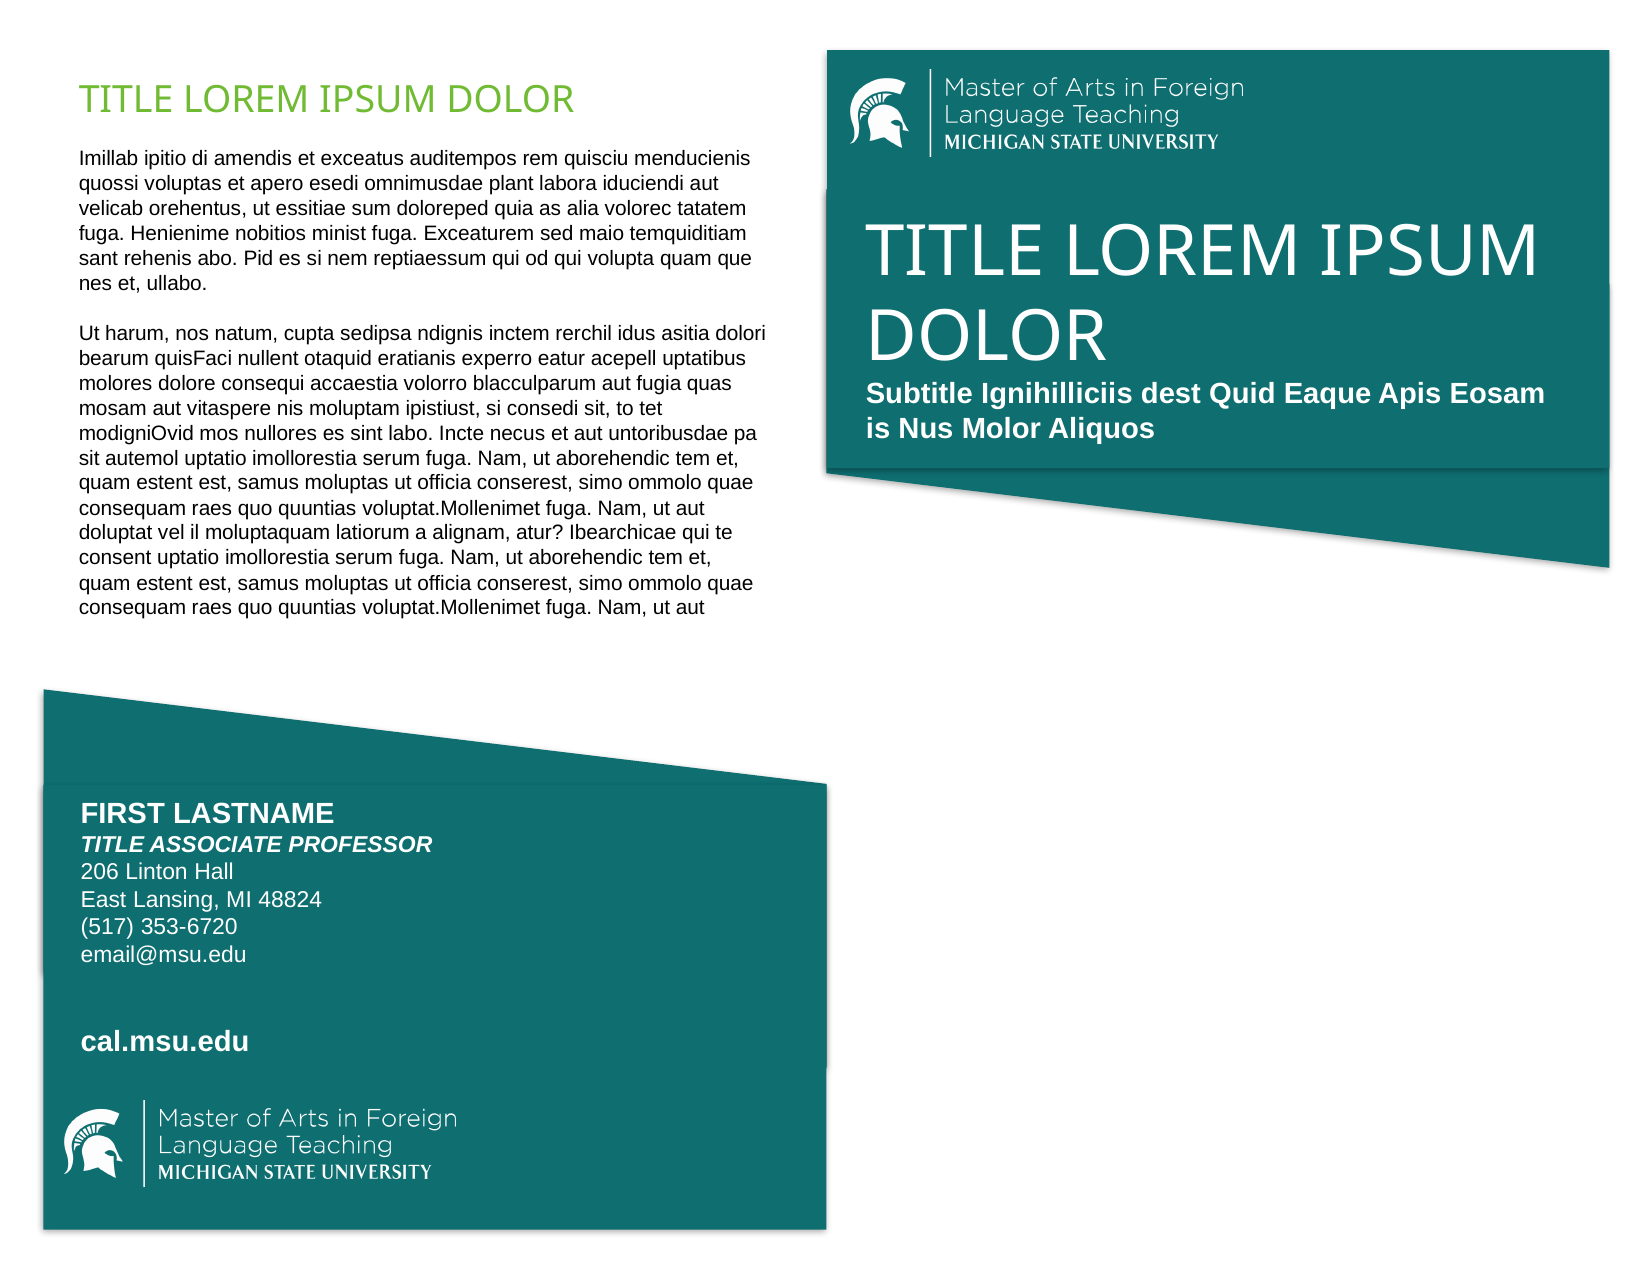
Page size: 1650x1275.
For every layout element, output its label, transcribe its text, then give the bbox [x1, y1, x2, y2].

text_box TITLE LOREM IPSUM DOLOR Imillab ipitio di amendis et exceatus auditempos rem quisciu menducienis quossi voluptas et apero esedi omnimusdae plant labora iduciendi aut velicab orehentus, ut essitiae sum doloreped quia as alia volorec tatatem fuga. Henienime nobitios minist fuga. Exceaturem sed maio temquiditiam sant rehenis abo. Pid es si nem reptiaessum qui od qui volupta quam que nes et, ullabo. Ut harum, nos natum, cupta sedipsa ndignis inctem rerchil idus asitia dolori bearum quisFaci nullent otaquid eratianis experro eatur acepell uptatibus molores dolore consequi accaestia volorro blacculparum aut fugia quas mosam aut vitaspere nis moluptam ipistiust, si consedi sit, to tet modigniOvid mos nullores es sint labo. Incte necus et aut untoribusdae pa sit autemol uptatio imollorestia serum fuga. Nam, ut aborehendic tem et, quam estent est, samus moluptas ut officia conserest, simo ommolo quae consequam raes quo quuntias voluptat.Mollenimet fuga. Nam, ut aut doluptat vel il moluptaquam latiorum a alignam, atur? Ibearchicae qui te consent uptatio imollorestia serum fuga. Nam, ut aborehendic tem et, quam estent est, samus moluptas ut officia conserest, simo ommolo quae consequam raes quo quuntias voluptat.Mollenimet fuga. Nam, ut aut [64, 67, 782, 627]
text_box FIRST LASTNAME TITLE ASSOCIATE PROFESSOR 206 Linton Hall East Lansing, MI 48824 (517) 353-6720 email@msu.edu cal.msu.edu [65, 787, 821, 1092]
text_box TITLE LOREM IPSUM DOLOR Subtitle Ignihilliciis dest Quid Eaque Apis Eosam is Nus Molor Aliquos [850, 197, 1568, 452]
picture [826, 467, 1610, 1230]
picture [850, 69, 1243, 157]
picture [63, 1100, 456, 1188]
text_box [43, 784, 821, 1230]
text_box [42, 688, 819, 784]
text_box [826, 49, 1610, 467]
